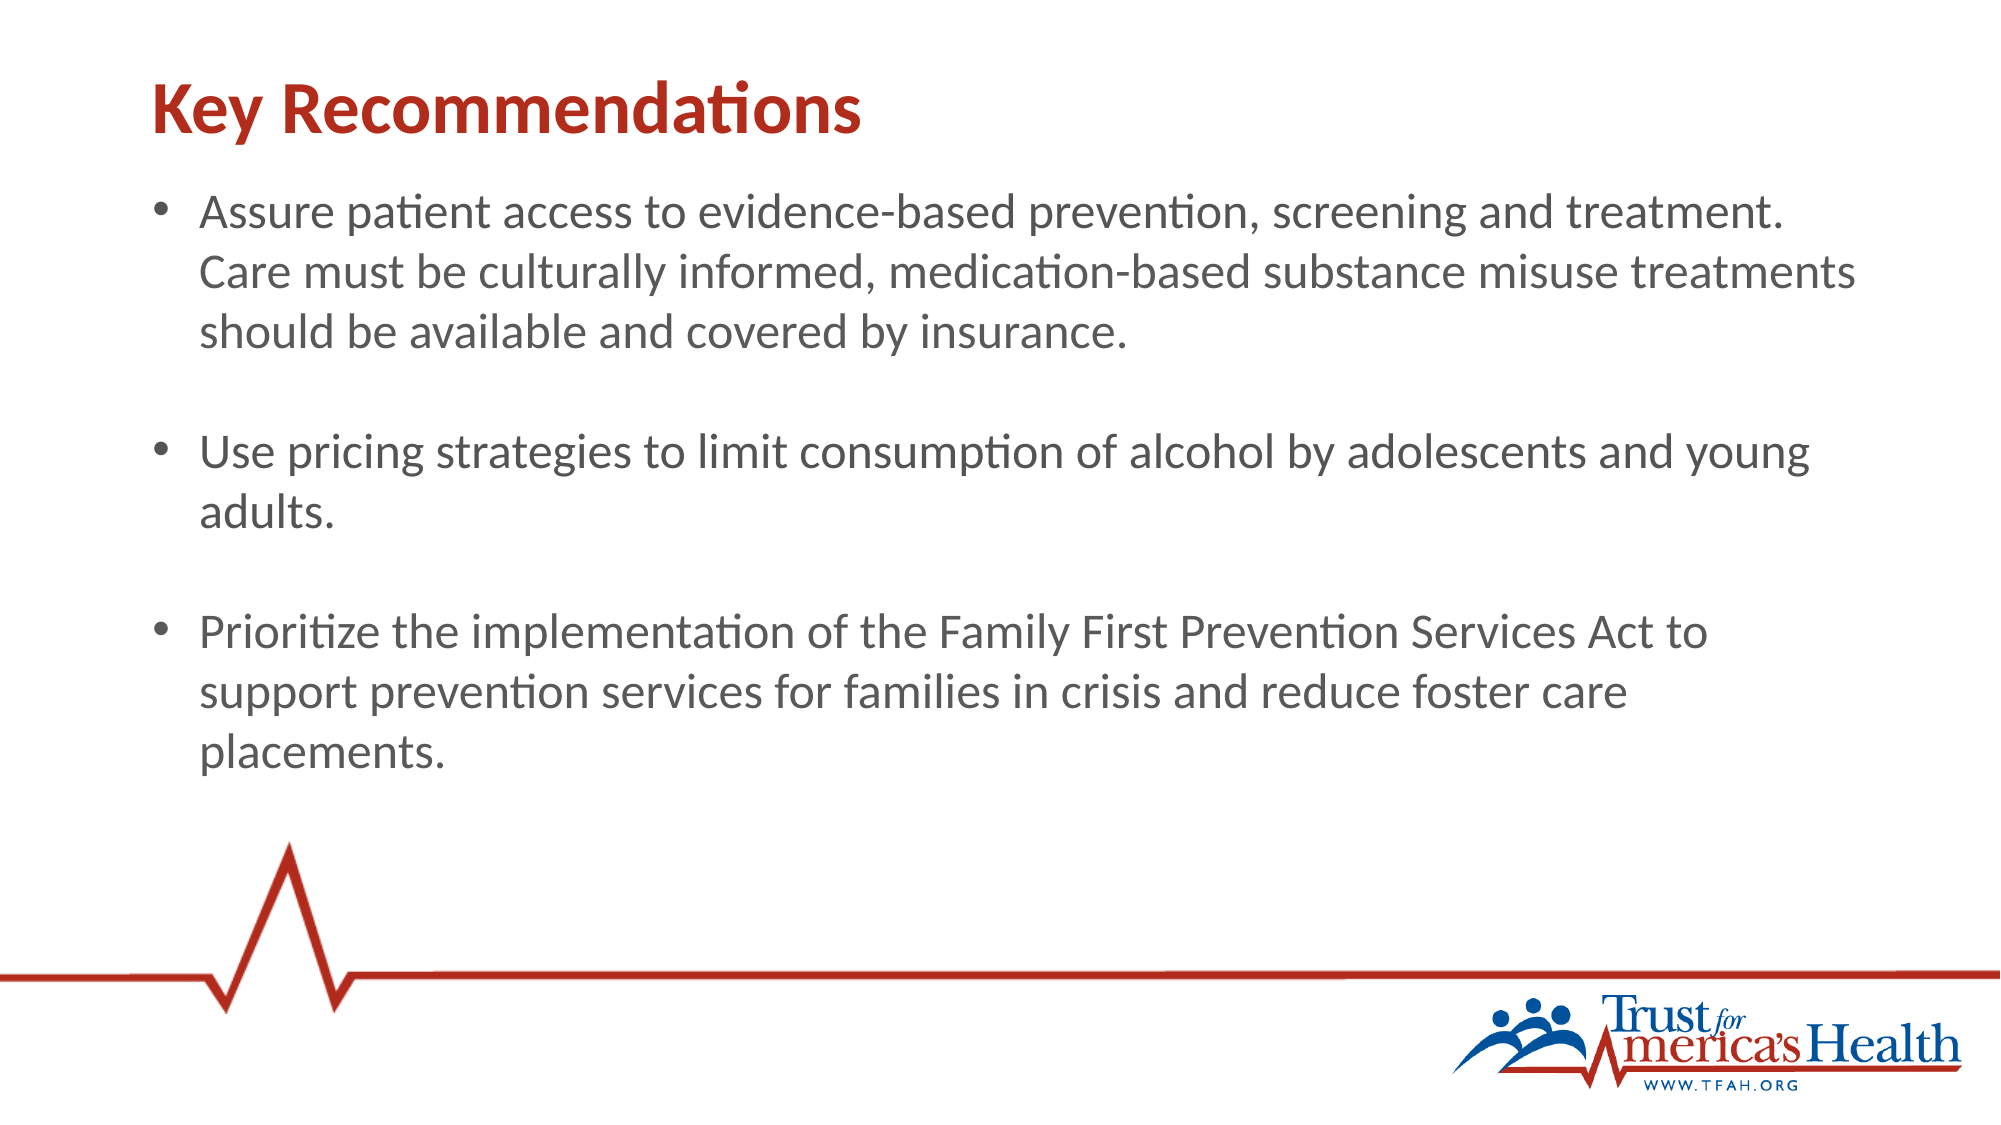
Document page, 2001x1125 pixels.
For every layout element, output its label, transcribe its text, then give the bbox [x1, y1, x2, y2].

text_box Key Recommendations [137, 51, 1452, 156]
text_box Assure patient access to evidence-based prevention, screening and treatment. Care must be culturally informed, medication-based substance misuse treatments should be available and covered by insurance. Use pricing strategies to limit consumption of alcohol by adolescents and young adults. Prioritize the implementation of the Family First Prevention Services Act to support prevention services for families in crisis and reduce foster care placements. [137, 170, 1875, 786]
picture [0, 840, 2000, 1091]
